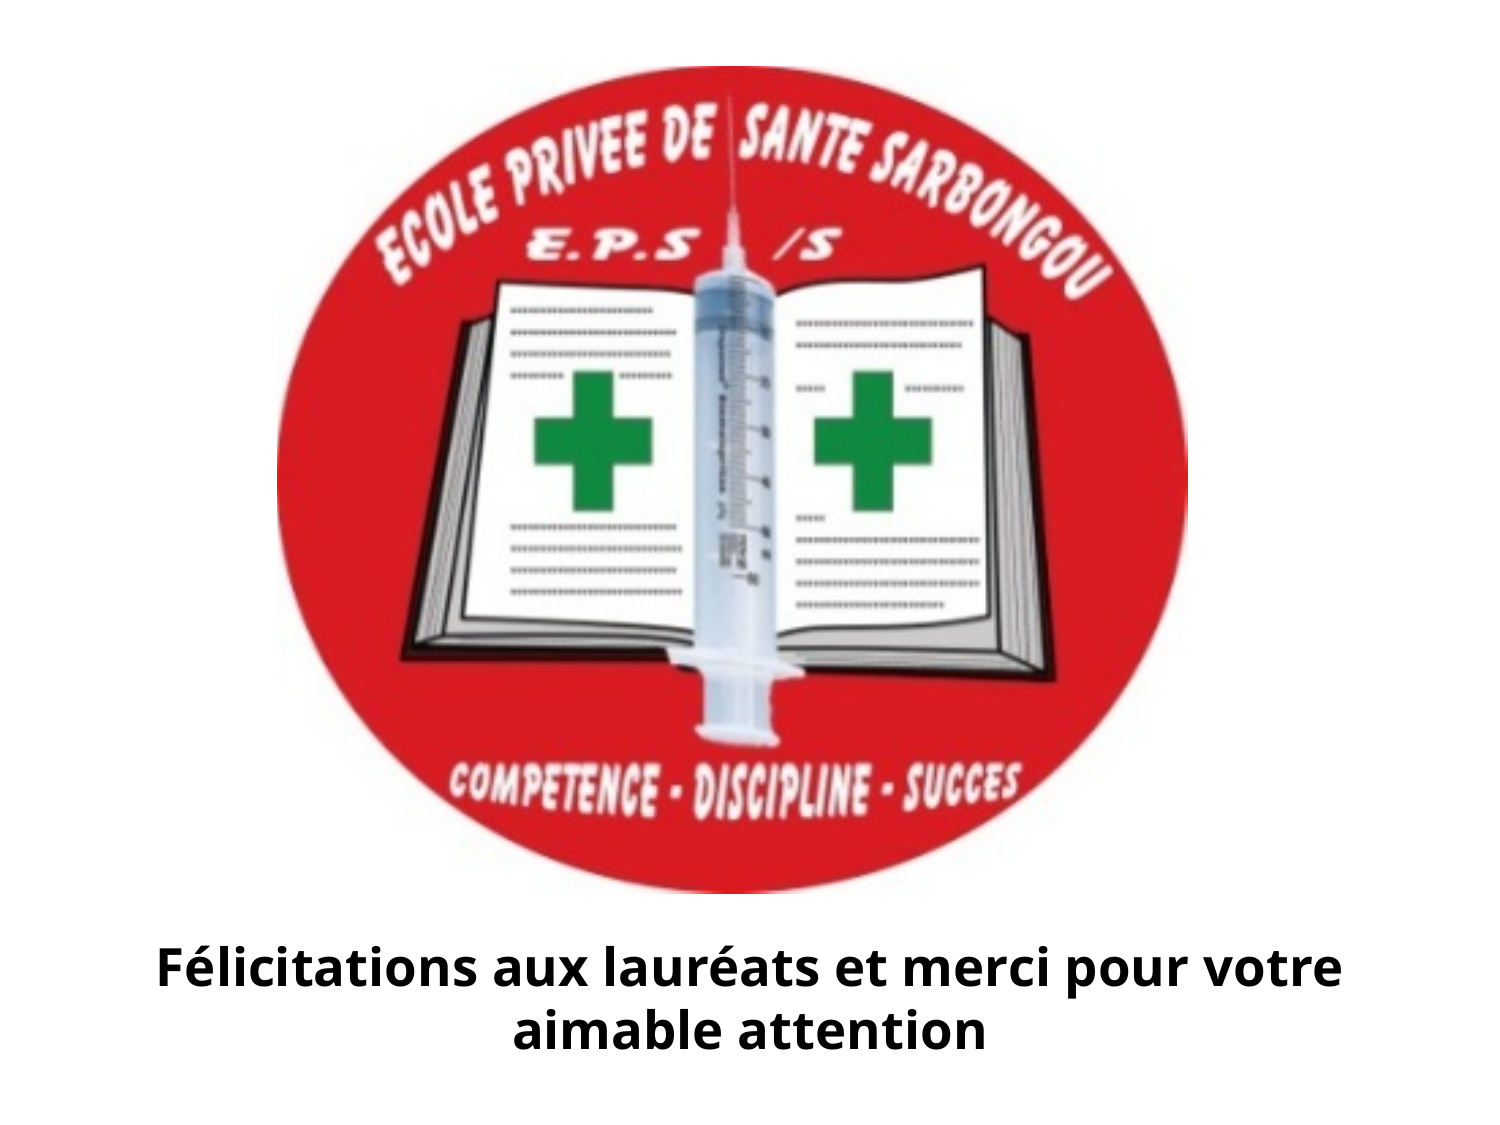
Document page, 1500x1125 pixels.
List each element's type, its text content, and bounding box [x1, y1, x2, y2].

list Félicitations aux lauréats et merci pour votre aimable attention [75, 262, 1425, 1071]
picture [277, 66, 1188, 894]
